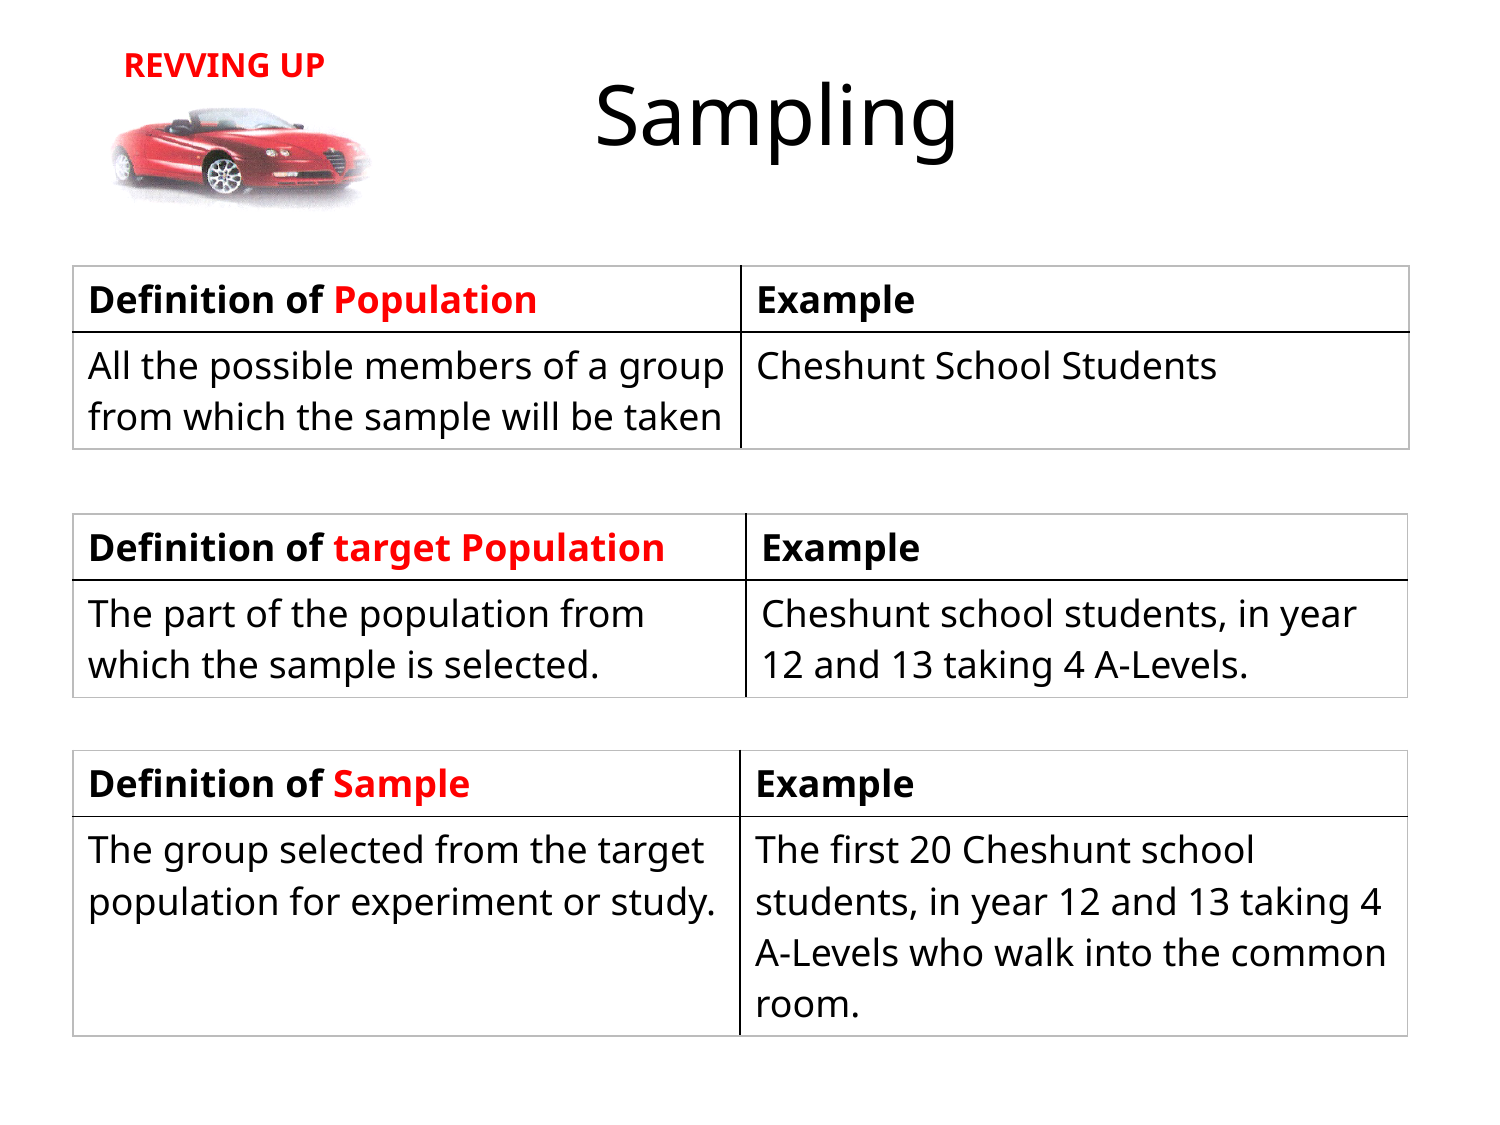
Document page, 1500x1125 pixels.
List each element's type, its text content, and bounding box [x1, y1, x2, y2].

table_header Example [747, 515, 1407, 579]
table_header Definition of Sample [74, 751, 739, 816]
table_cell Cheshunt school students, in year 12 and 13 taking 4 A-Levels. [747, 581, 1407, 697]
table_header Example [742, 267, 1408, 331]
table_cell The group selected from the target population for experiment or study. [74, 817, 739, 1035]
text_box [49, 36, 400, 221]
table_cell All the possible members of a group from which the sample will be taken [74, 333, 740, 448]
table_header Definition of target Population [74, 515, 745, 579]
table_cell The first 20 Cheshunt school students, in year 12 and 13 taking 4 A-Levels who walk into the common room. [741, 817, 1407, 1035]
table_cell Cheshunt School Students [742, 333, 1408, 448]
title Sampling [404, 52, 1263, 173]
table_cell The part of the population from which the sample is selected. [74, 581, 745, 697]
table_header Example [741, 751, 1407, 816]
table_header Definition of Population [74, 267, 740, 331]
